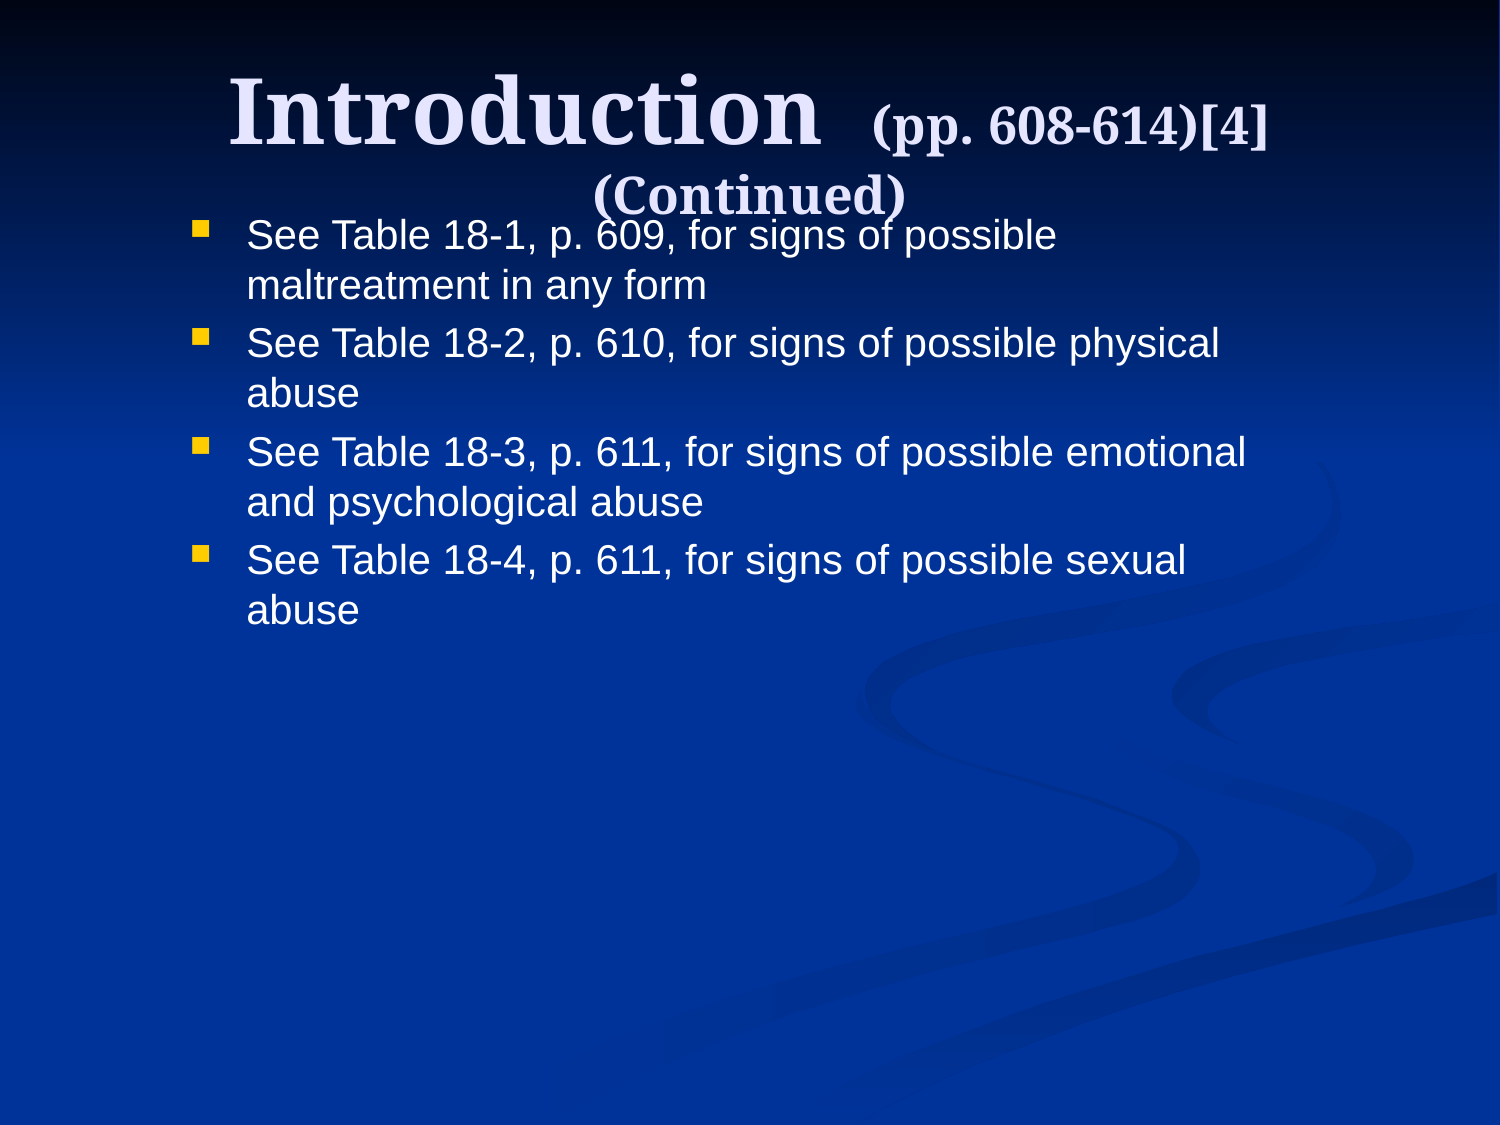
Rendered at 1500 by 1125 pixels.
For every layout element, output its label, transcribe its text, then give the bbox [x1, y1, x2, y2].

title Introduction (pp. 608-614)[4] (Continued) [75, 45, 1425, 233]
list See Table 18-1, p. 609, for signs of possible maltreatment in any form See Table 18-2, p. 610, for signs of possible physical abuse See Table 18-3, p. 611, for signs of possible emotional and psychological abuse See Table 18-4, p. 611, for signs of possible sexual abuse [174, 200, 1325, 1013]
